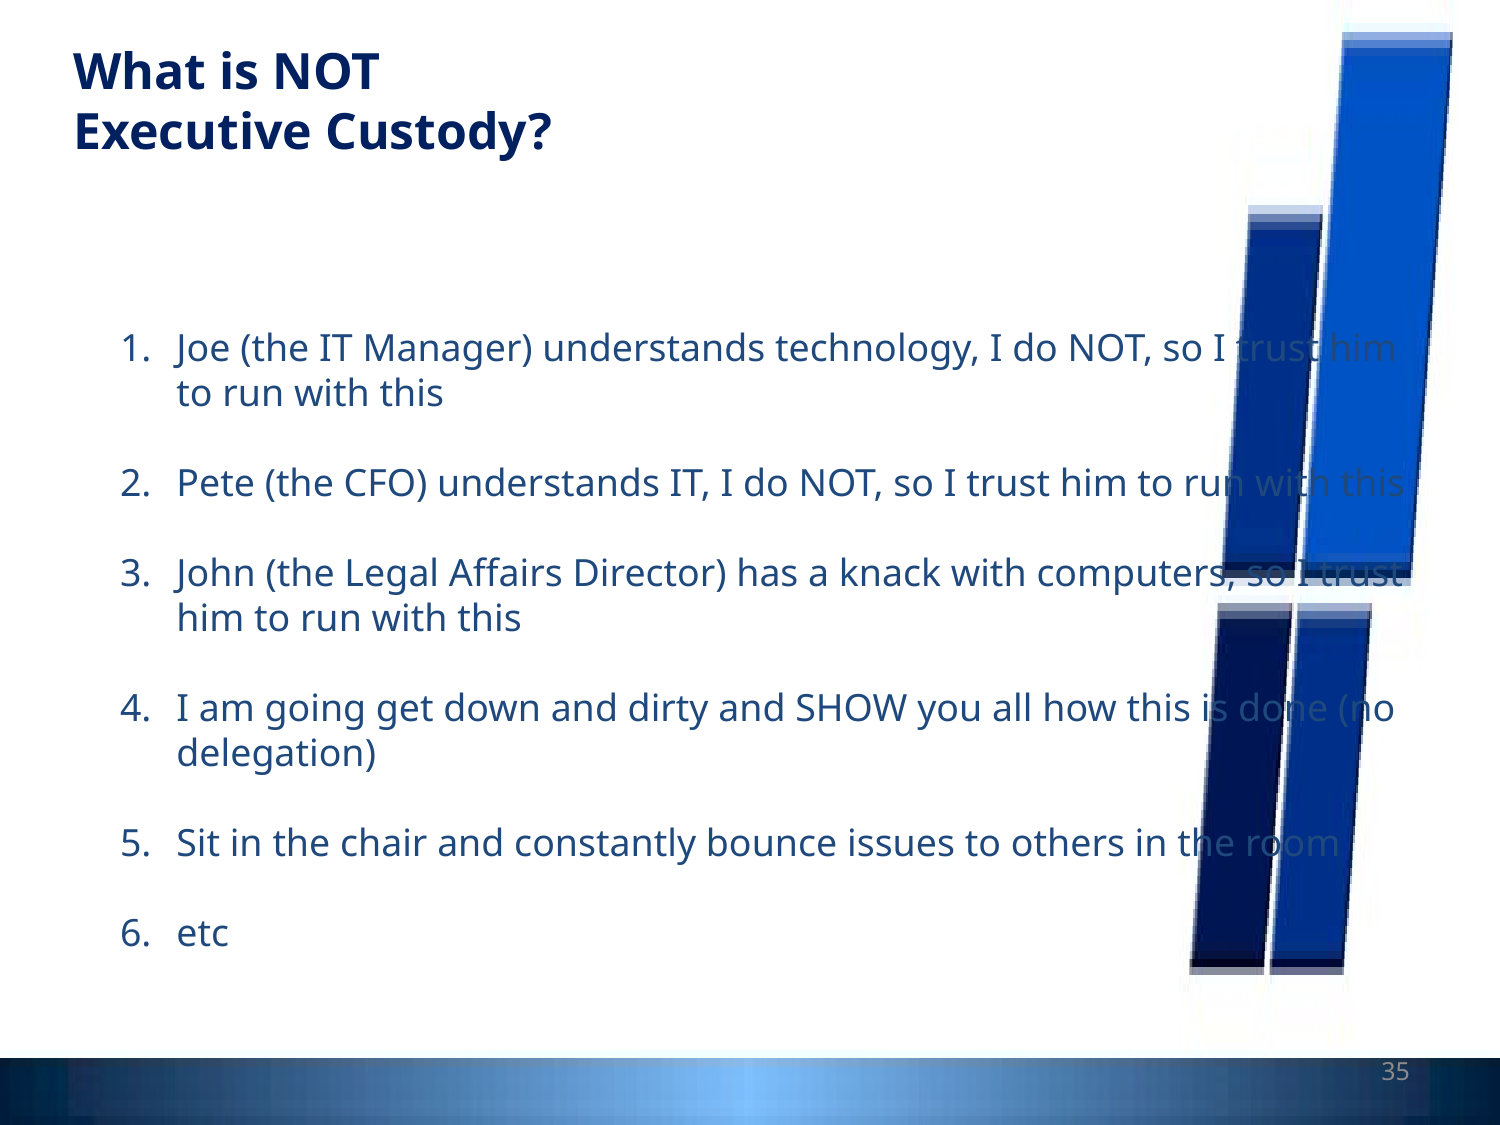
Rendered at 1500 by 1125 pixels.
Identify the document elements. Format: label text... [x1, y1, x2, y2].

slide_number 35 [1074, 1042, 1425, 1103]
text_box What is NOT Executive Custody? [58, 35, 1114, 164]
text_box Joe (the IT Manager) understands technology, I do NOT, so I trust him to run with this Pete (the CFO) understands IT, I do NOT, so I trust him to run with this John (the Legal Affairs Director) has a knack with computers, so I trust him to run with this I am going get down and dirty and SHOW you all how this is done (no delegation) Sit in the chair and constantly bounce issues to others in the room etc [105, 316, 1442, 962]
picture [0, 0, 1500, 1125]
